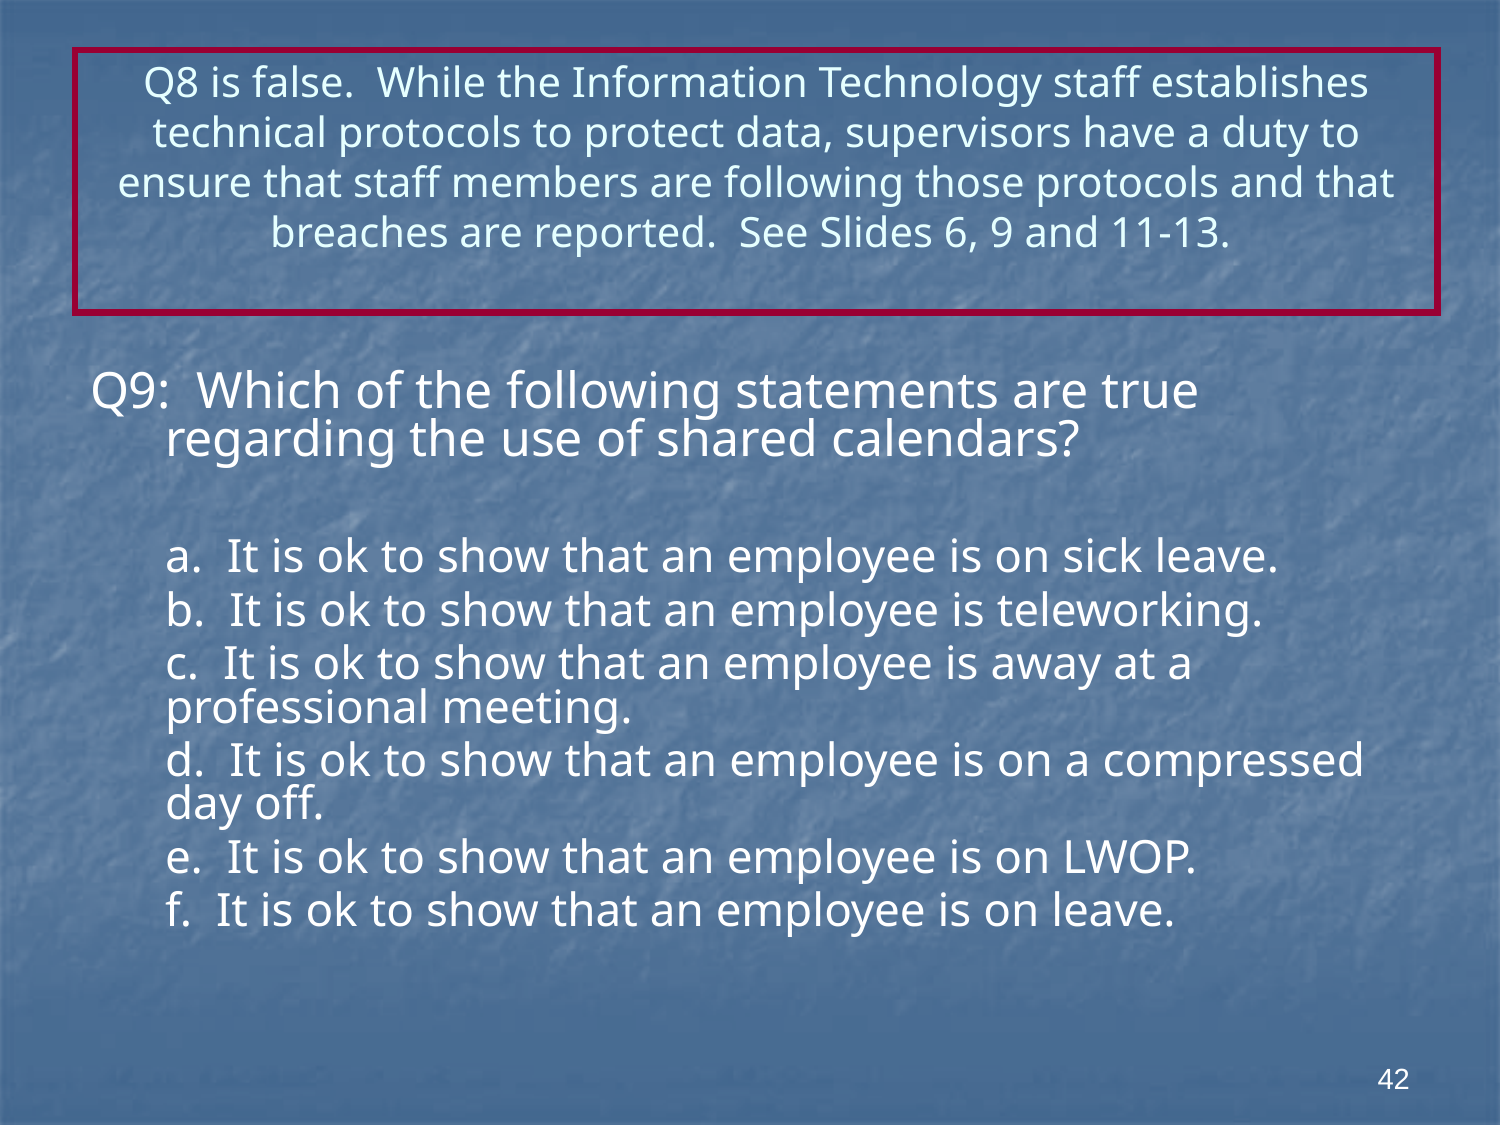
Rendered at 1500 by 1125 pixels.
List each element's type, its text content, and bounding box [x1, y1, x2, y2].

slide_number 42 [1074, 1038, 1426, 1103]
title Q8 is false. While the Information Technology staff establishes technical protocols to protect data, supervisors have a duty to ensure that staff members are following those protocols and that breaches are reported. See Slides 6, 9 and 11-13. [74, 49, 1438, 313]
list Q9: Which of the following statements are true regarding the use of shared calendars? a. It is ok to show that an employee is on sick leave. b. It is ok to show that an employee is teleworking. c. It is ok to show that an employee is away at a professional meeting. d. It is ok to show that an employee is on a compressed day off. e. It is ok to show that an employee is on LWOP. f. It is ok to show that an employee is on leave. [74, 362, 1426, 1038]
